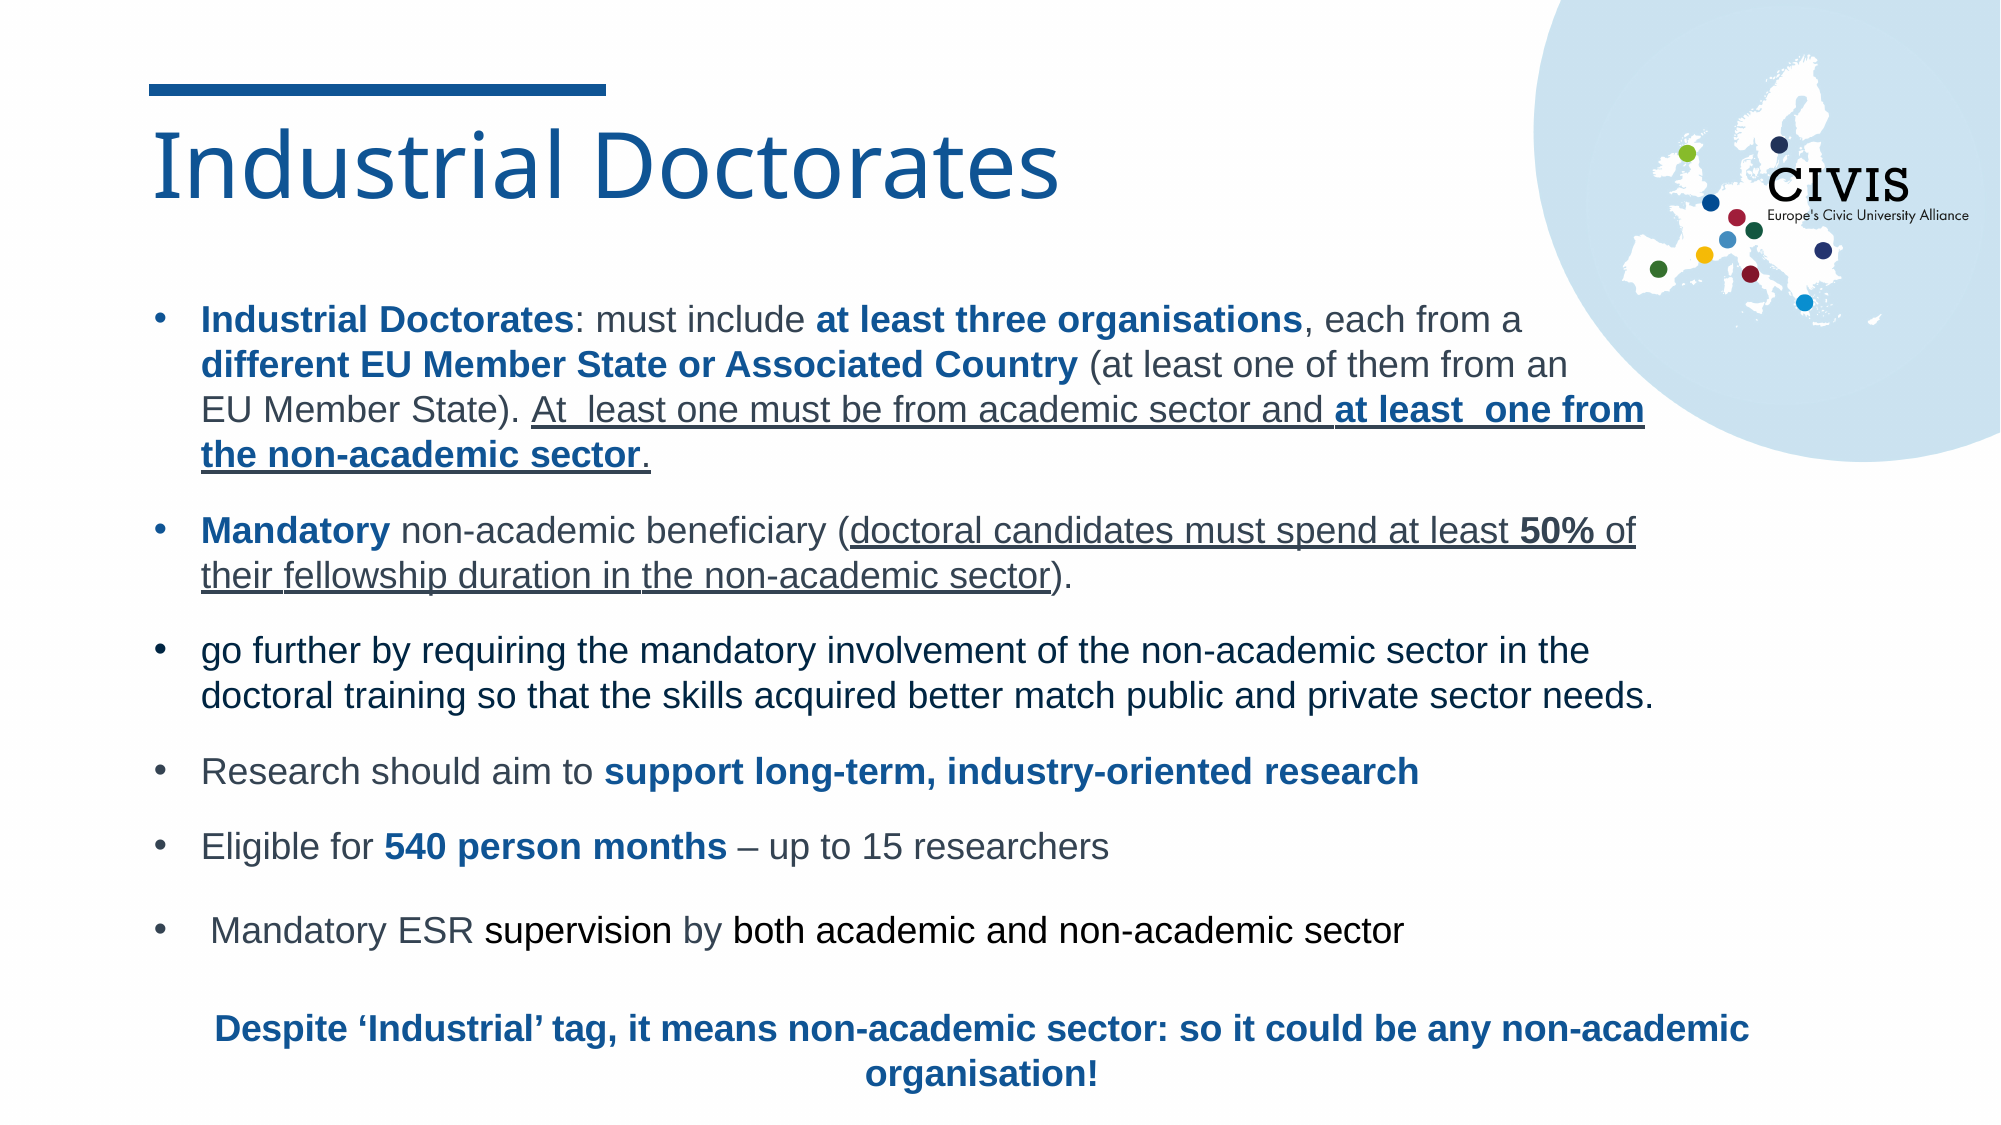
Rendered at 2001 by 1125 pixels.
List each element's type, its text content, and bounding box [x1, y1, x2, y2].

list Industrial Doctorates: must include at least three organisations, each from a different EU Member State or Associated Country (at least one of them from an EU Member State). At least one must be from academic sector and at least one from the non-academic sector. Mandatory non-academic beneficiary (doctoral candidates must spend at least 50% of their fellowship duration in the non-academic sector). go further by requiring the mandatory involvement of the non-academic sector in the doctoral training so that the skills acquired better match public and private sector needs. Research should aim to support long-term, industry-oriented research Eligible for 540 person months – up to 15 researchers Mandatory ESR supervision by both academic and non-academic sector Despite ‘Industrial’ tag, it means non-academic sector: so it could be any non-academic organisation! [136, 287, 1827, 1002]
picture [0, 0, 2001, 1125]
title Industrial Doctorates [137, 59, 1508, 278]
